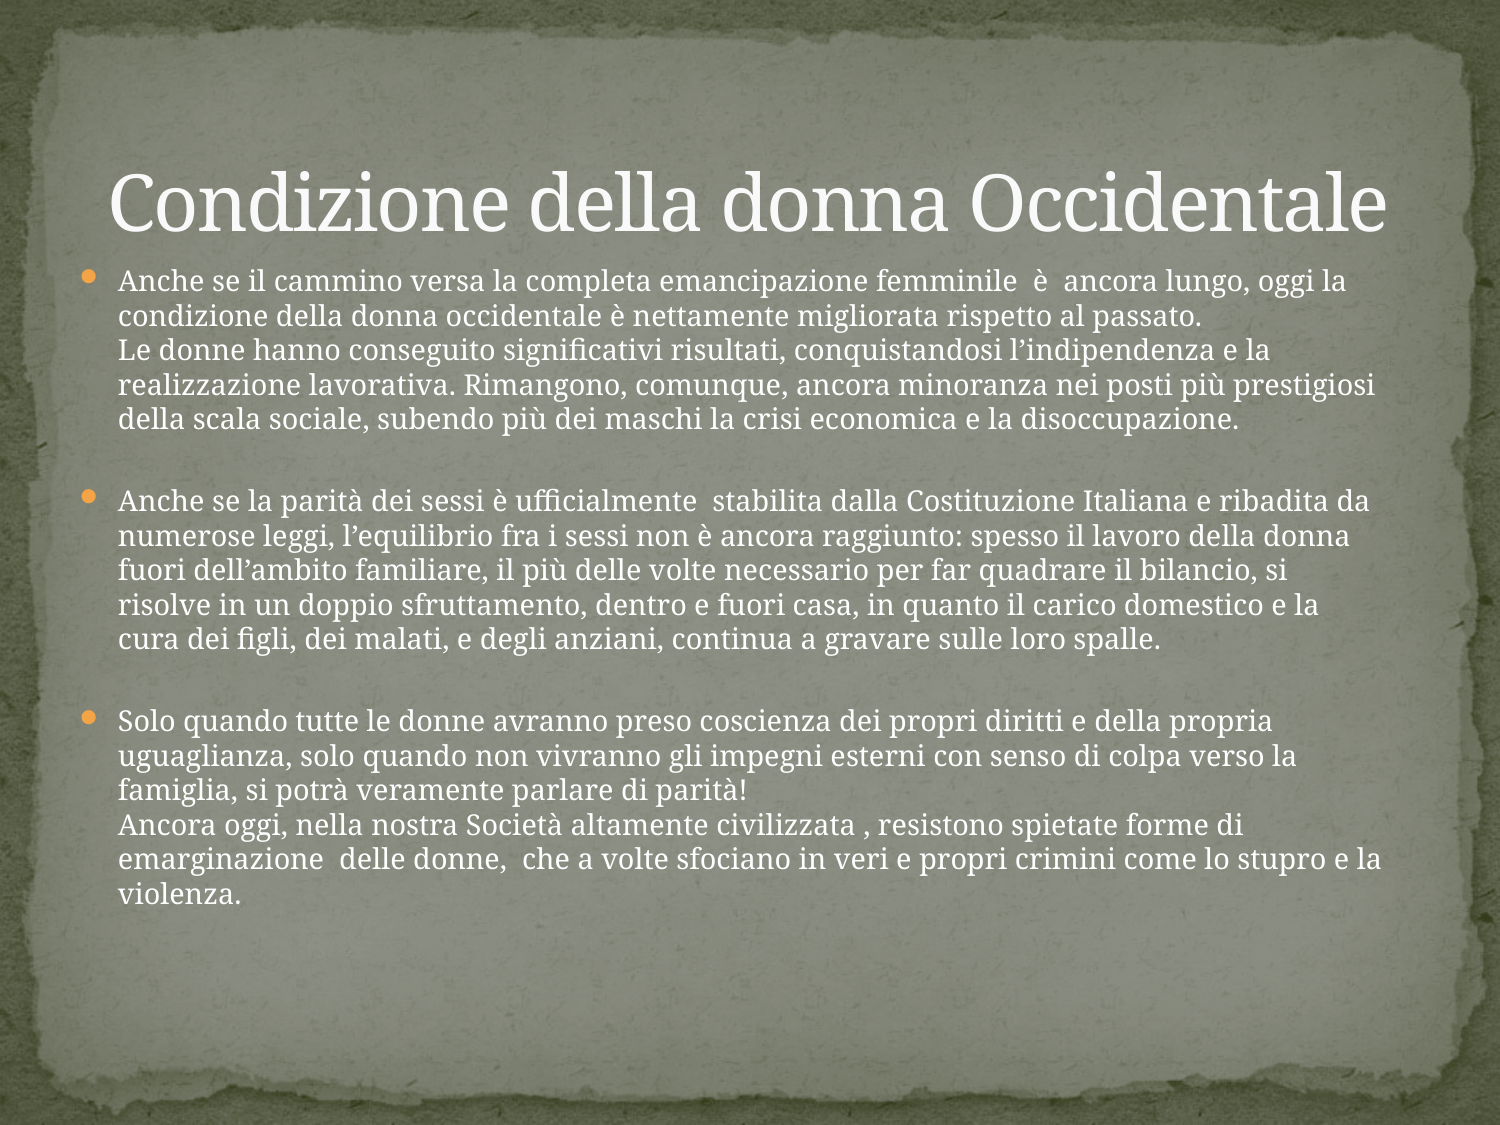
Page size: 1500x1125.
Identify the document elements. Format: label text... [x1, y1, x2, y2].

title Condizione della donna Occidentale [64, 54, 1415, 255]
list Anche se il cammino versa la completa emancipazione femminile è ancora lungo, oggi la condizione della donna occidentale è nettamente migliorata rispetto al passato. Le donne hanno conseguito significativi risultati, conquistandosi l’indipendenza e la realizzazione lavorativa. Rimangono, comunque, ancora minoranza nei posti più prestigiosi della scala sociale, subendo più dei maschi la crisi economica e la disoccupazione. Anche se la parità dei sessi è ufficialmente stabilita dalla Costituzione Italiana e ribadita da numerose leggi, l’equilibrio fra i sessi non è ancora raggiunto: spesso il lavoro della donna fuori dell’ambito familiare, il più delle volte necessario per far quadrare il bilancio, si risolve in un doppio sfruttamento, dentro e fuori casa, in quanto il carico domestico e la cura dei figli, dei malati, e degli anziani, continua a gravare sulle loro spalle. Solo quando tutte le donne avranno preso coscienza dei propri diritti e della propria uguaglianza, solo quando non vivranno gli impegni esterni con senso di colpa verso la famiglia, si potrà veramente parlare di parità! Ancora oggi, nella nostra Società altamente civilizzata , resistono spietate forme di emarginazione delle donne, che a volte sfociano in veri e propri crimini come lo stupro e la violenza. [64, 255, 1400, 1029]
